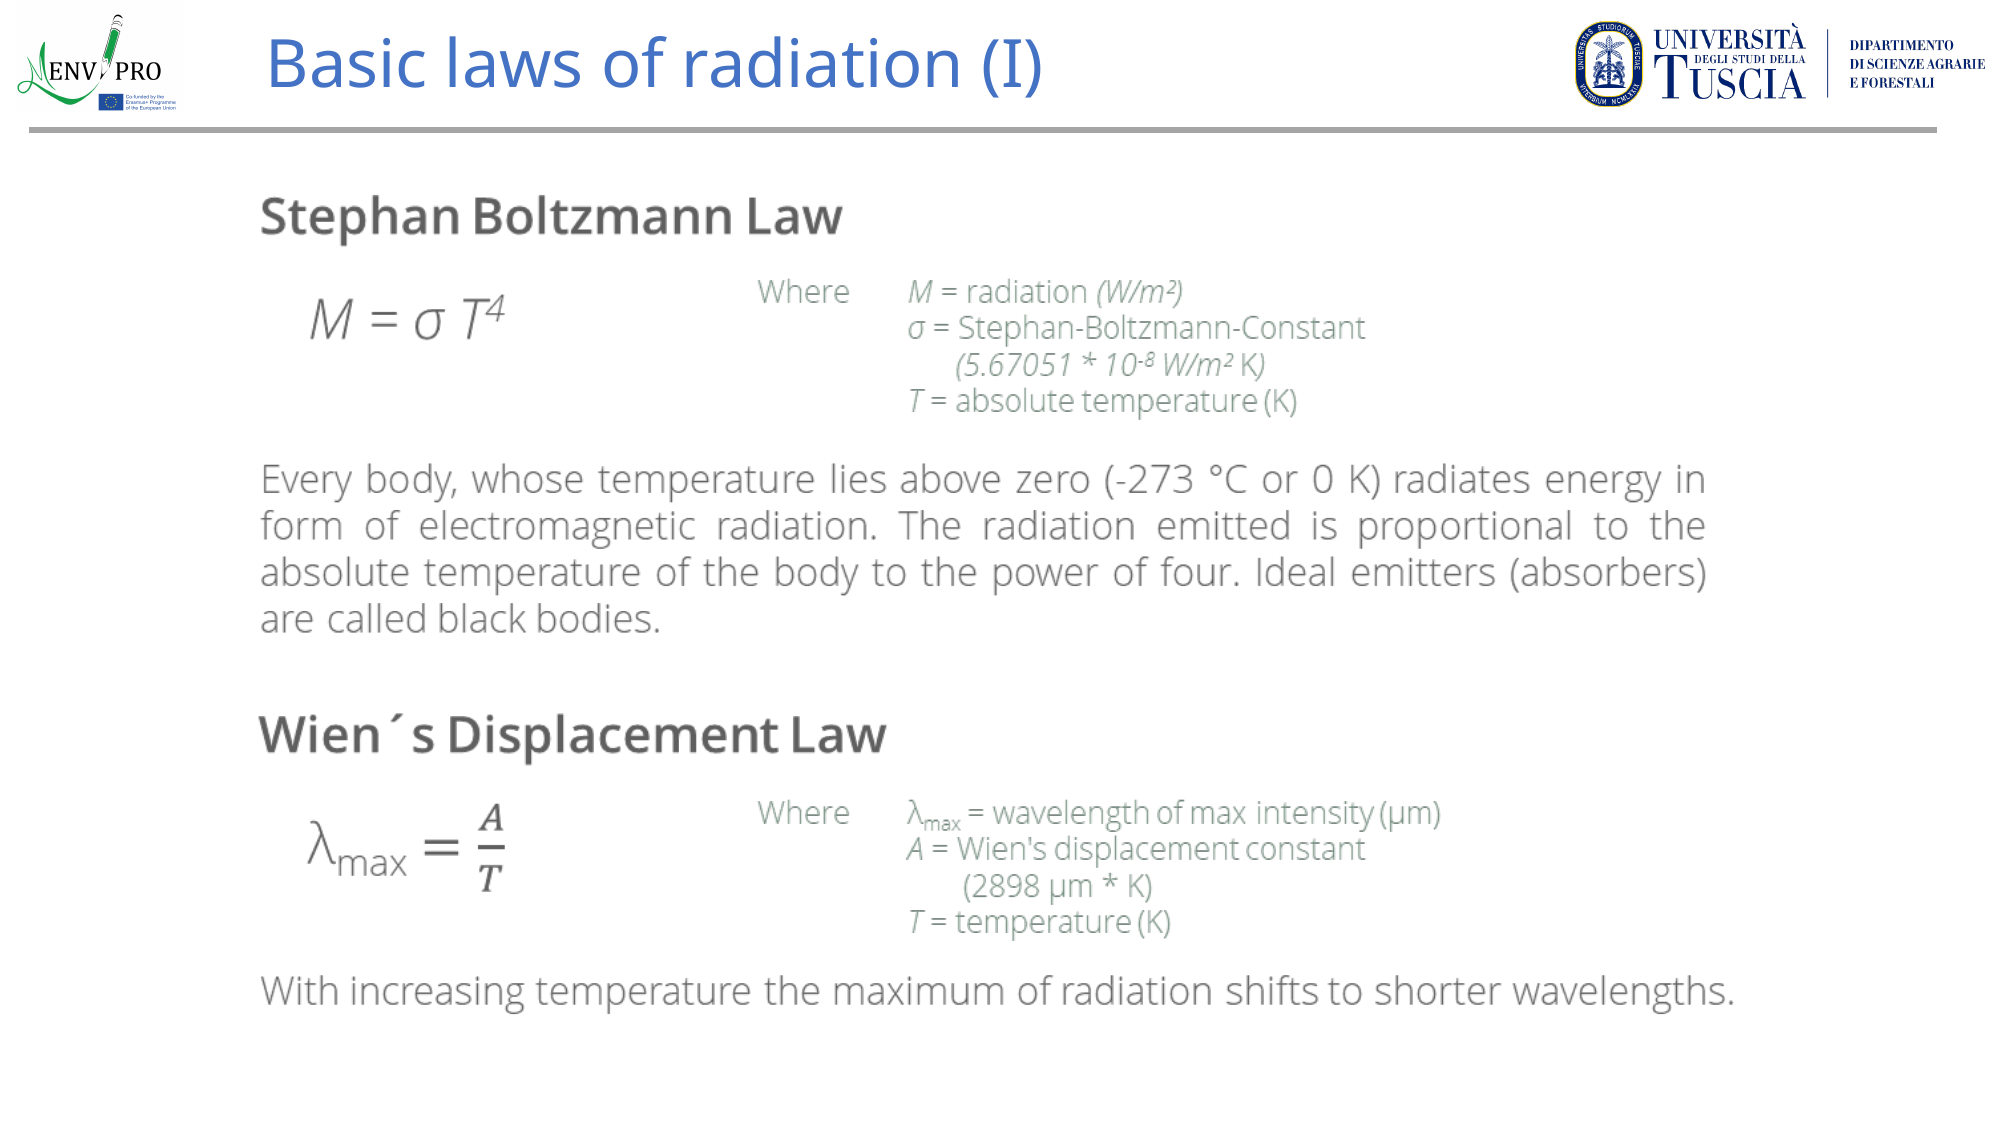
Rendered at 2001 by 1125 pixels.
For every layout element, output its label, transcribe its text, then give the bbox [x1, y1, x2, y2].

text_box Basic laws of radiation (I) [265, 31, 1435, 101]
picture [15, 0, 185, 113]
picture [1575, 21, 1985, 107]
picture [227, 170, 1773, 1038]
